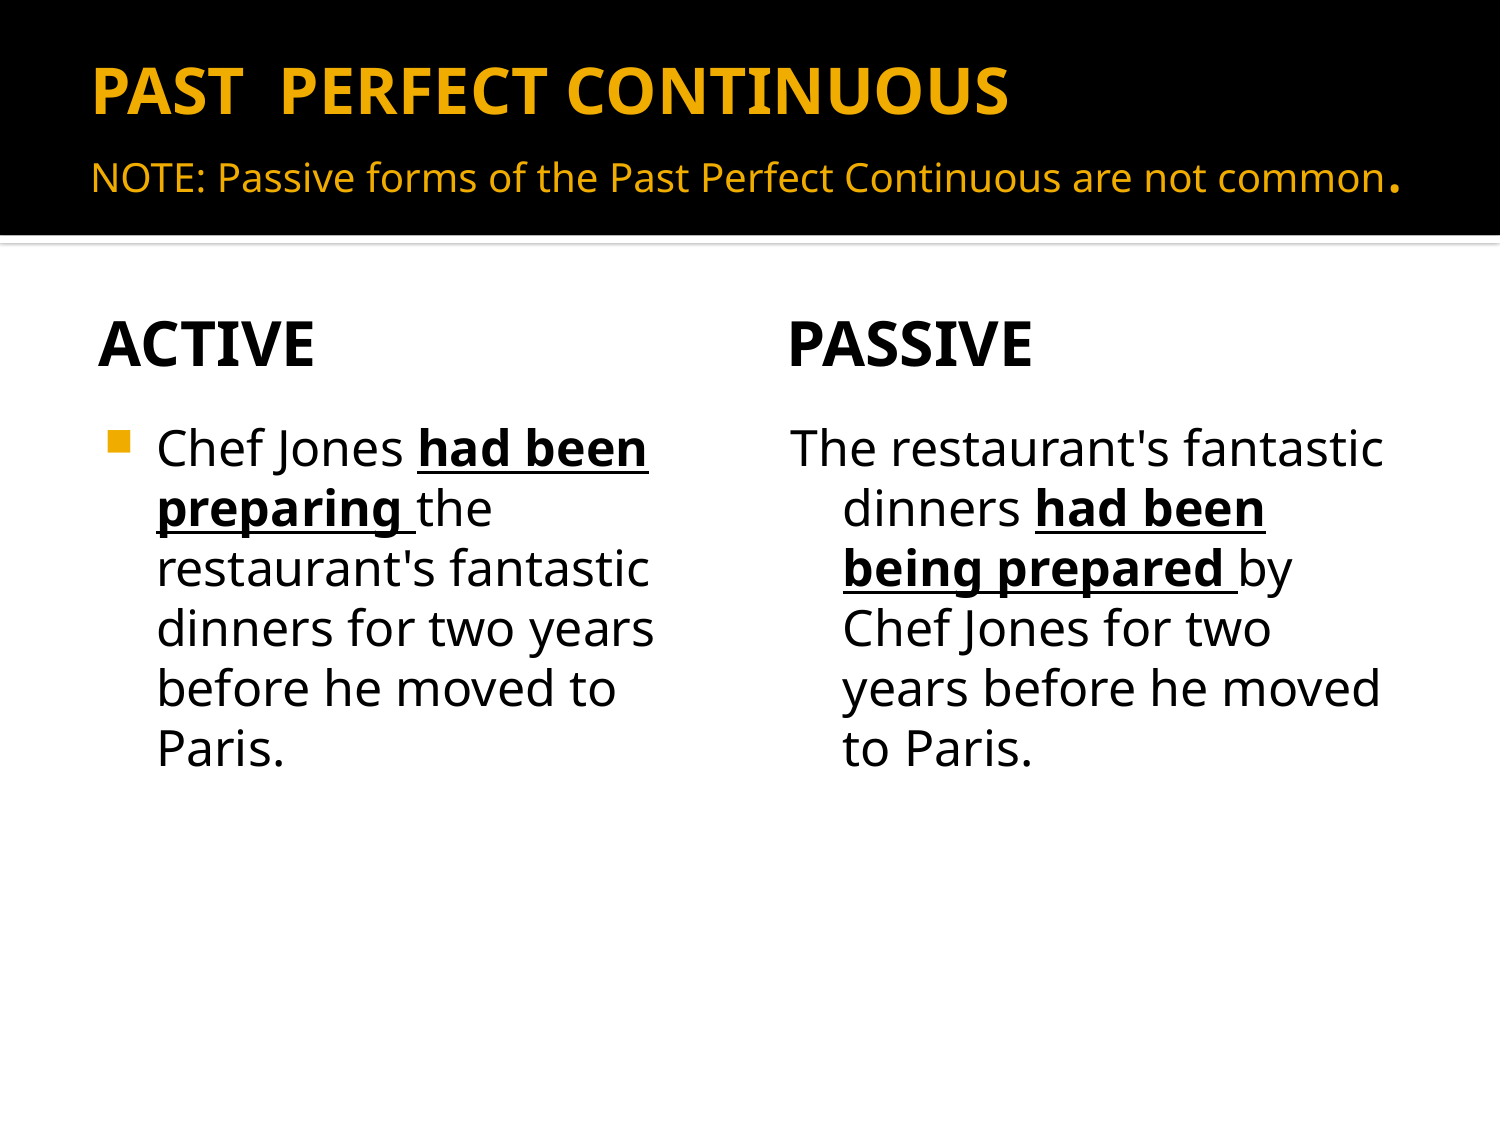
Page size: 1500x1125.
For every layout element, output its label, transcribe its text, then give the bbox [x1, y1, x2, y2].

list active [75, 278, 738, 396]
title PAST PERFECT CONTINUOUS NOTE: Passive forms of the Past Perfect Continuous are not common. [75, 24, 1425, 231]
list The restaurant's fantastic dinners had been being prepared by Chef Jones for two years before he moved to Paris. [761, 401, 1425, 1050]
list Chef Jones had been preparing the restaurant's fantastic dinners for two years before he moved to Paris. [75, 401, 738, 1050]
list passive [761, 278, 1425, 396]
